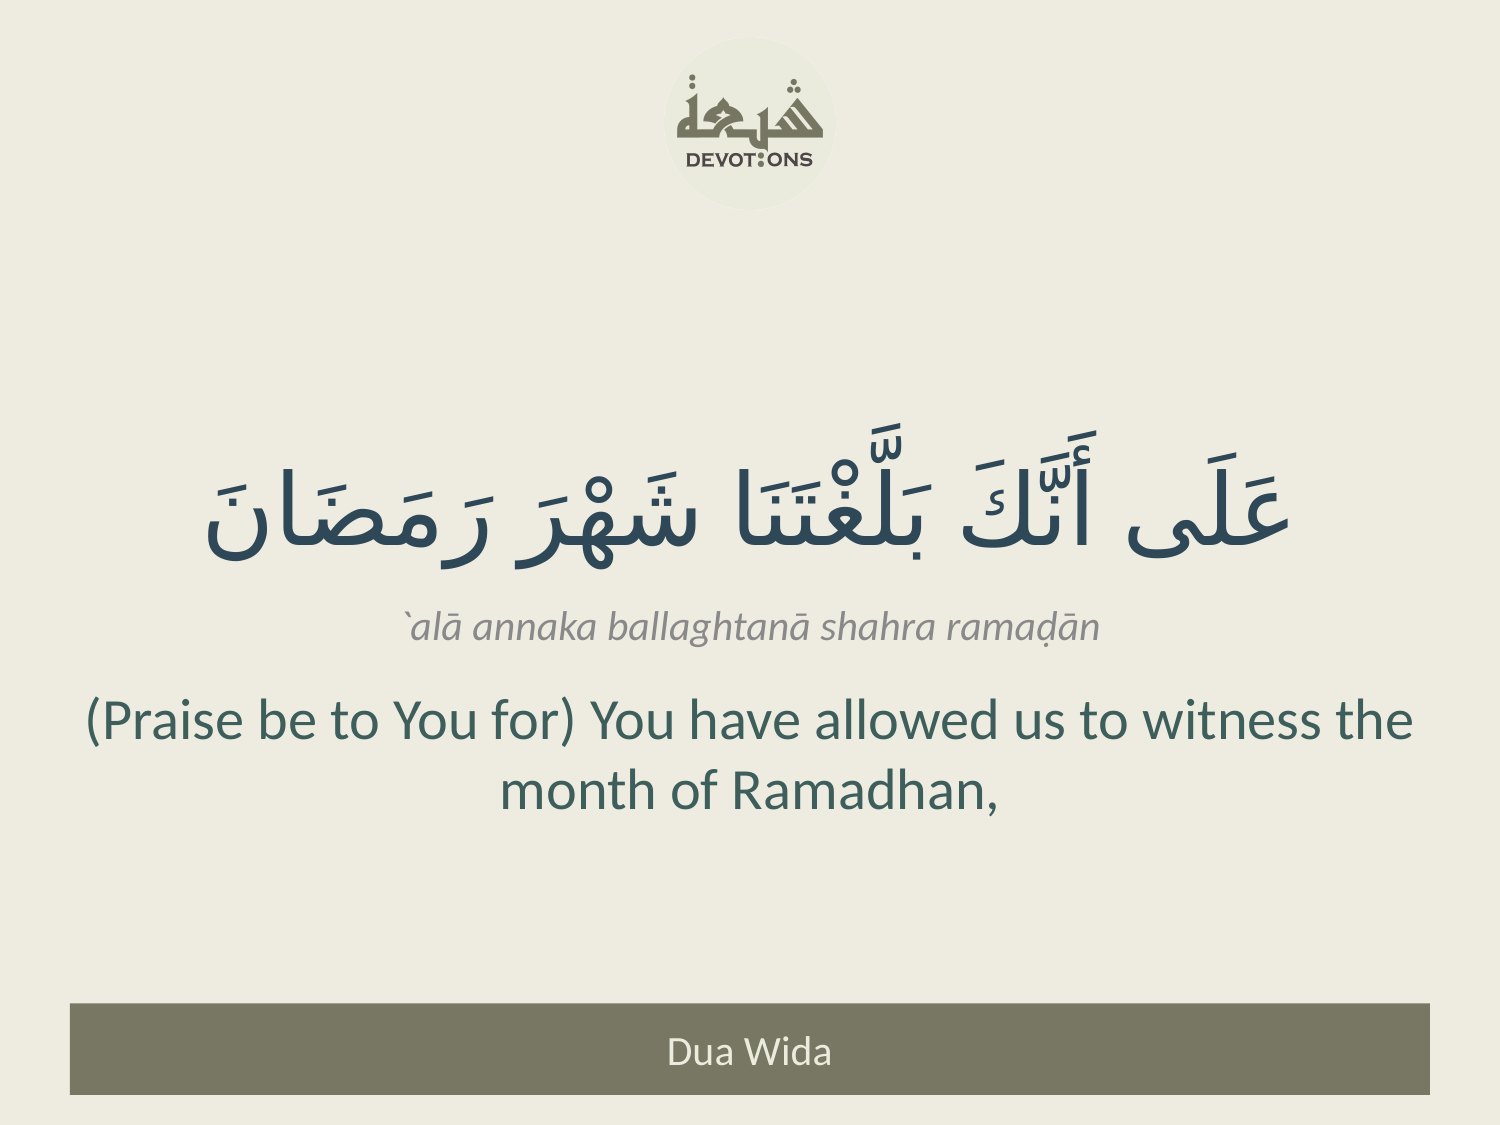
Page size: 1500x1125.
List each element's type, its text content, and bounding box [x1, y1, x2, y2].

list Dua Wida [69, 1003, 1430, 1095]
list عَلَى أَنَّكَ بَلَّغْتَنَا شَهْرَ رَمَضَانَ `alā annaka ballaghtanā shahra ramaḍān (Praise be to You for) You have allowed us to witness the month of Ramadhan, [69, 203, 1430, 1003]
picture [656, 29, 844, 203]
